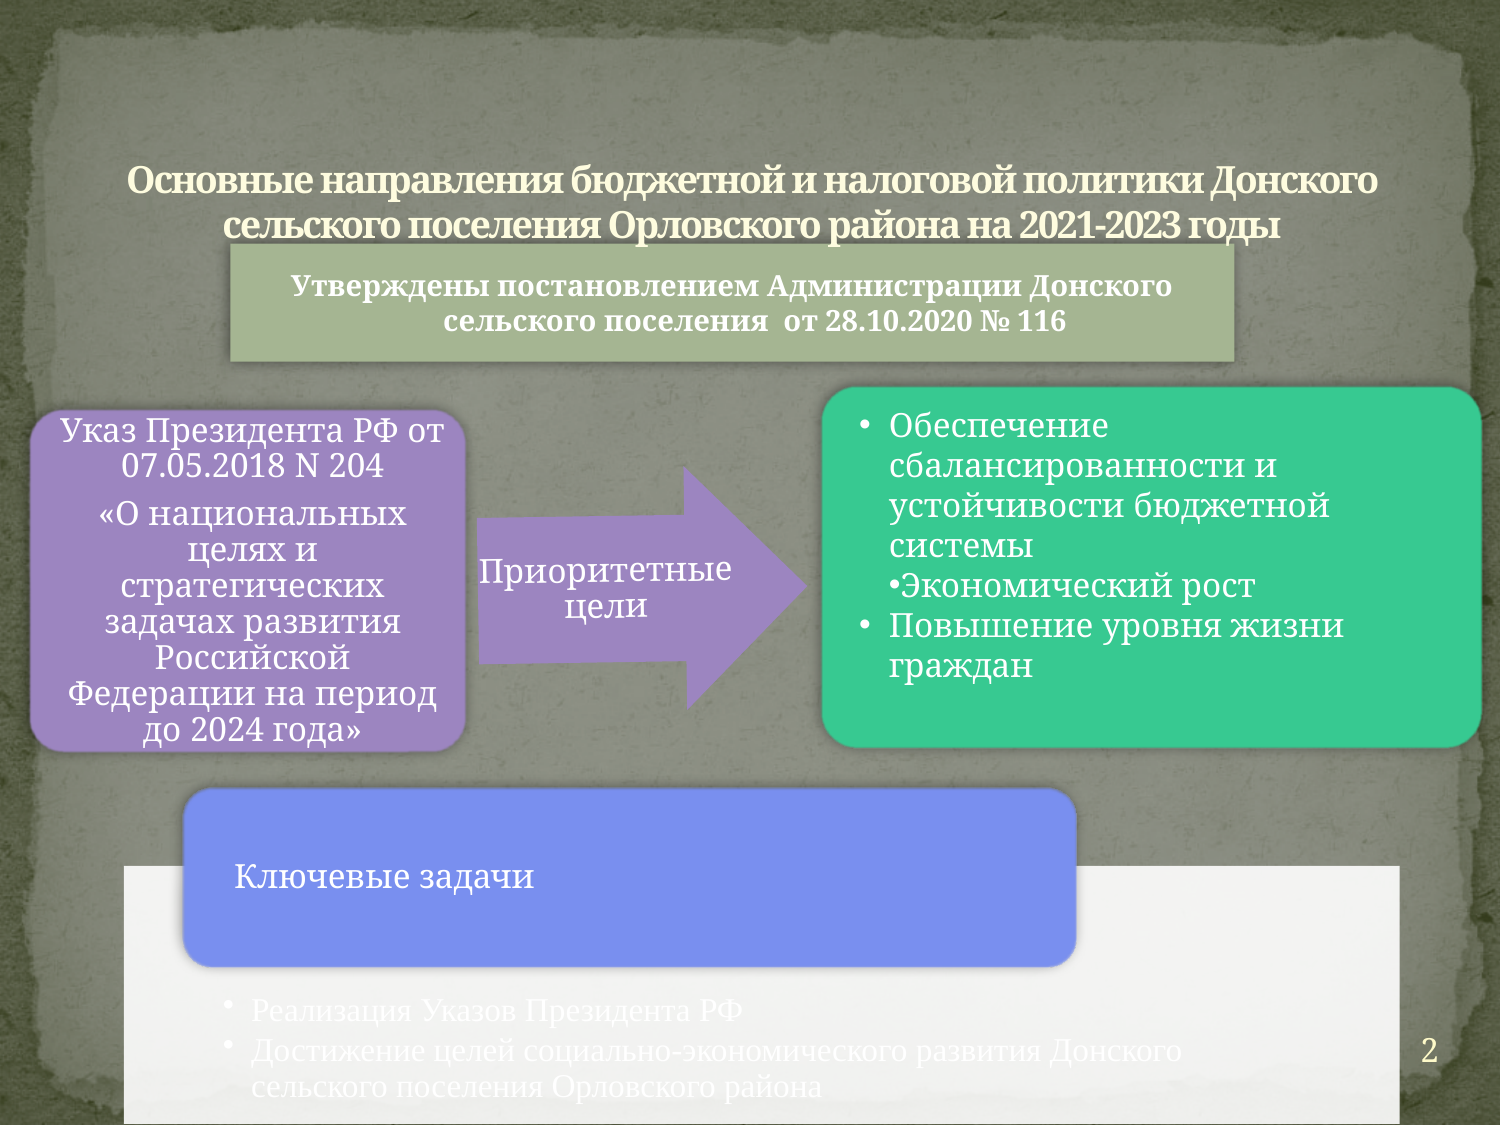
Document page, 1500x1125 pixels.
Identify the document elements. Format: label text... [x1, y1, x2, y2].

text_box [128, 797, 1397, 1123]
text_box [18, 374, 1484, 788]
list Утверждены постановлением Администрации Донского сельского поселения от 28.10.2020 № 116 [230, 254, 1235, 362]
title Основные направления бюджетной и налоговой политики Донского сельского поселения Орловского района на 2021-2023 годы [76, 78, 1427, 254]
slide_number 2 [1411, 1014, 1480, 1089]
